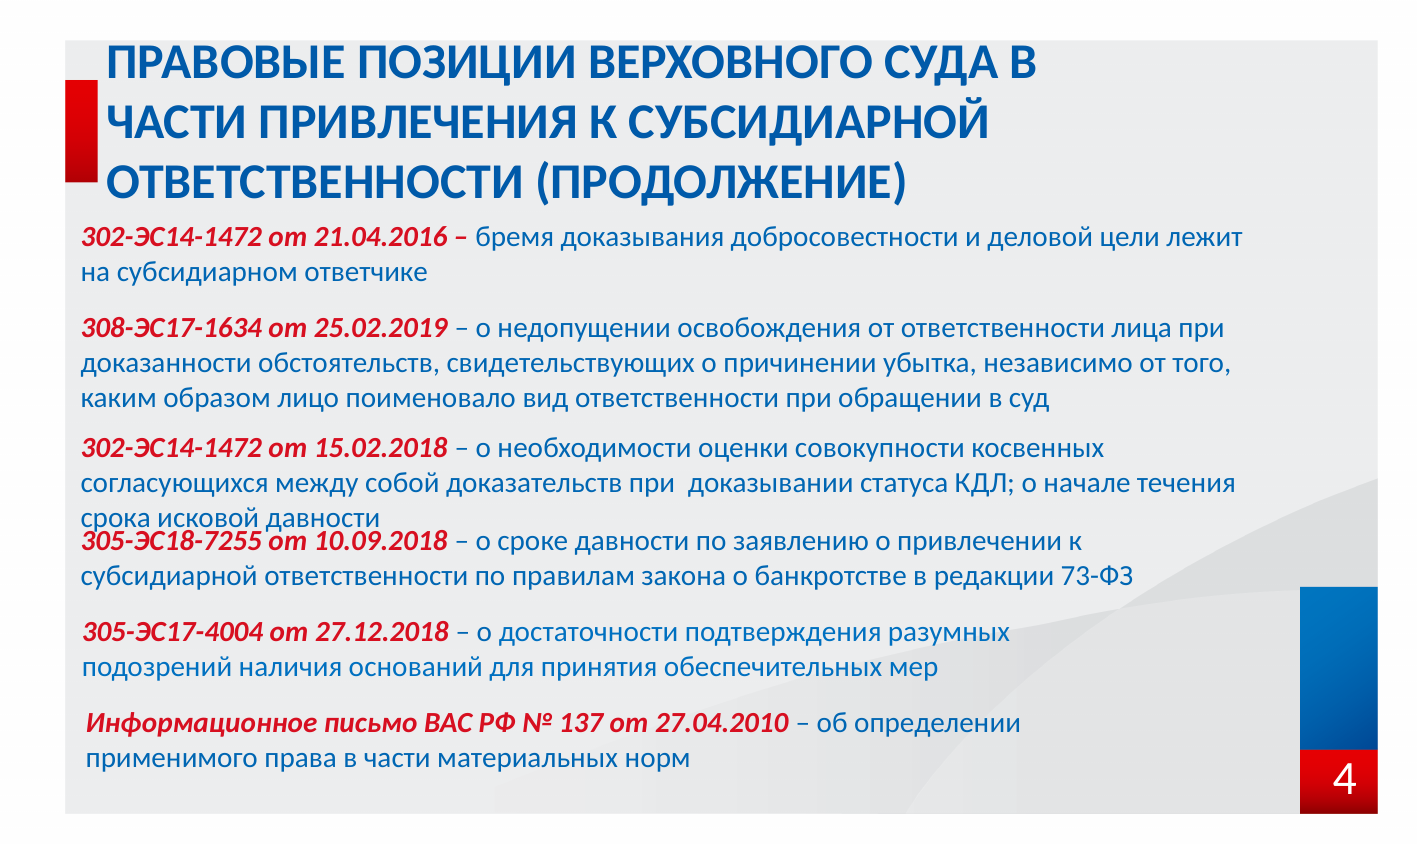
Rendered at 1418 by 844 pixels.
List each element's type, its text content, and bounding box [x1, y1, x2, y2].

text_box Информационное письмо ВАС РФ № 137 от 27.04.2010 – об определении применимого права в части материальных норм [75, 698, 1108, 778]
text_box 302-ЭС14-1472 от 21.04.2016 – бремя доказывания добросовестности и деловой цели лежит на субсидиарном ответчике [70, 212, 1271, 293]
picture [0, 0, 1418, 844]
text_box 305-ЭС18-7255 от 10.09.2018 – о сроке давности по заявлению о привлечении к субсидиарной ответственности по правилам закона о банкротстве в редакции 73-ФЗ [70, 539, 1271, 596]
text_box 302-ЭС14-1472 от 15.02.2018 – о необходимости оценки совокупности косвенных согласующихся между собой доказательств при доказывании статуса КДЛ; о начале течения срока исковой давности [70, 423, 1271, 539]
text_box Правовые позиции Верховного суда в части привлечения к субсидиарной ответственности (продолжение) [93, 59, 1091, 177]
text_box 305-ЭС17-4004 от 27.12.2018 – о достаточности подтверждения разумных подозрений наличия оснований для принятия обеспечительных мер [72, 607, 1105, 687]
slide_number 4 [1308, 751, 1381, 825]
text_box 308-ЭС17-1634 от 25.02.2019 – о недопущении освобождения от ответственности лица при доказанности обстоятельств, свидетельствующих о причинении убытка, независимо от того, каким образом лицо поименовало вид ответственности при обращении в суд [70, 303, 1301, 419]
